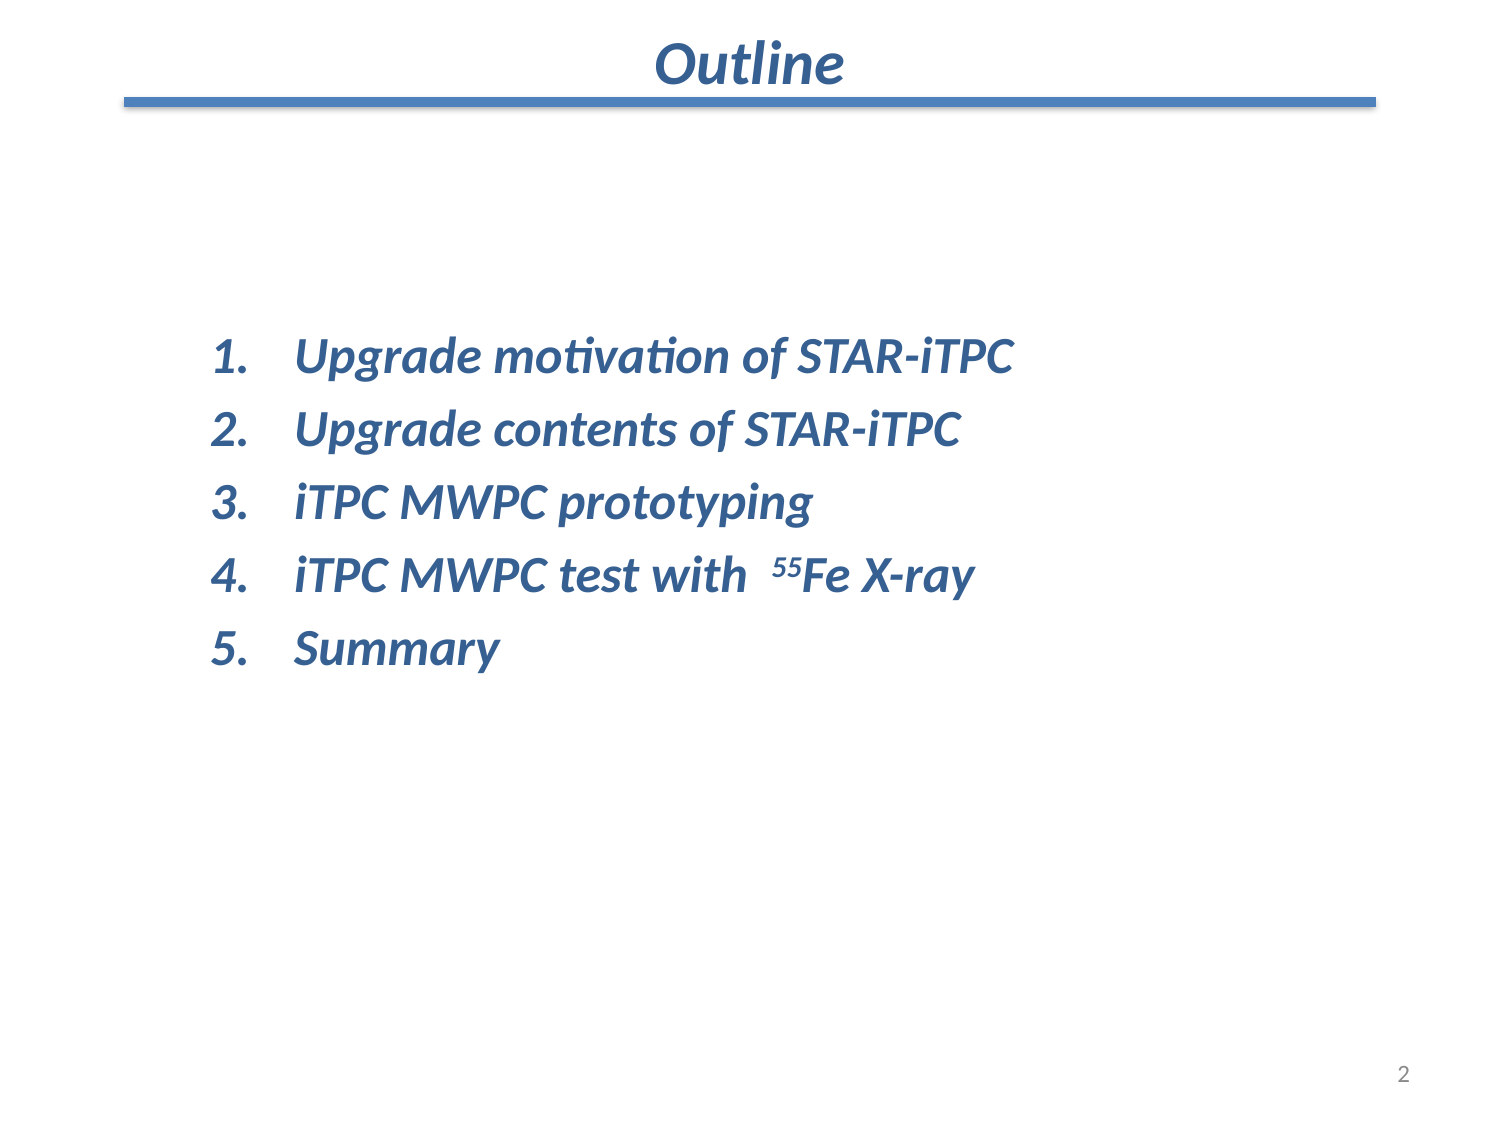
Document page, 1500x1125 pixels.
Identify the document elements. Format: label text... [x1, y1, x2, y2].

slide_number 2 [1074, 1042, 1425, 1103]
title Outline [513, 7, 987, 96]
list Upgrade motivation of STAR-iTPC Upgrade contents of STAR-iTPC iTPC MWPC prototyping iTPC MWPC test with 55Fe X-ray Summary [194, 314, 1400, 852]
